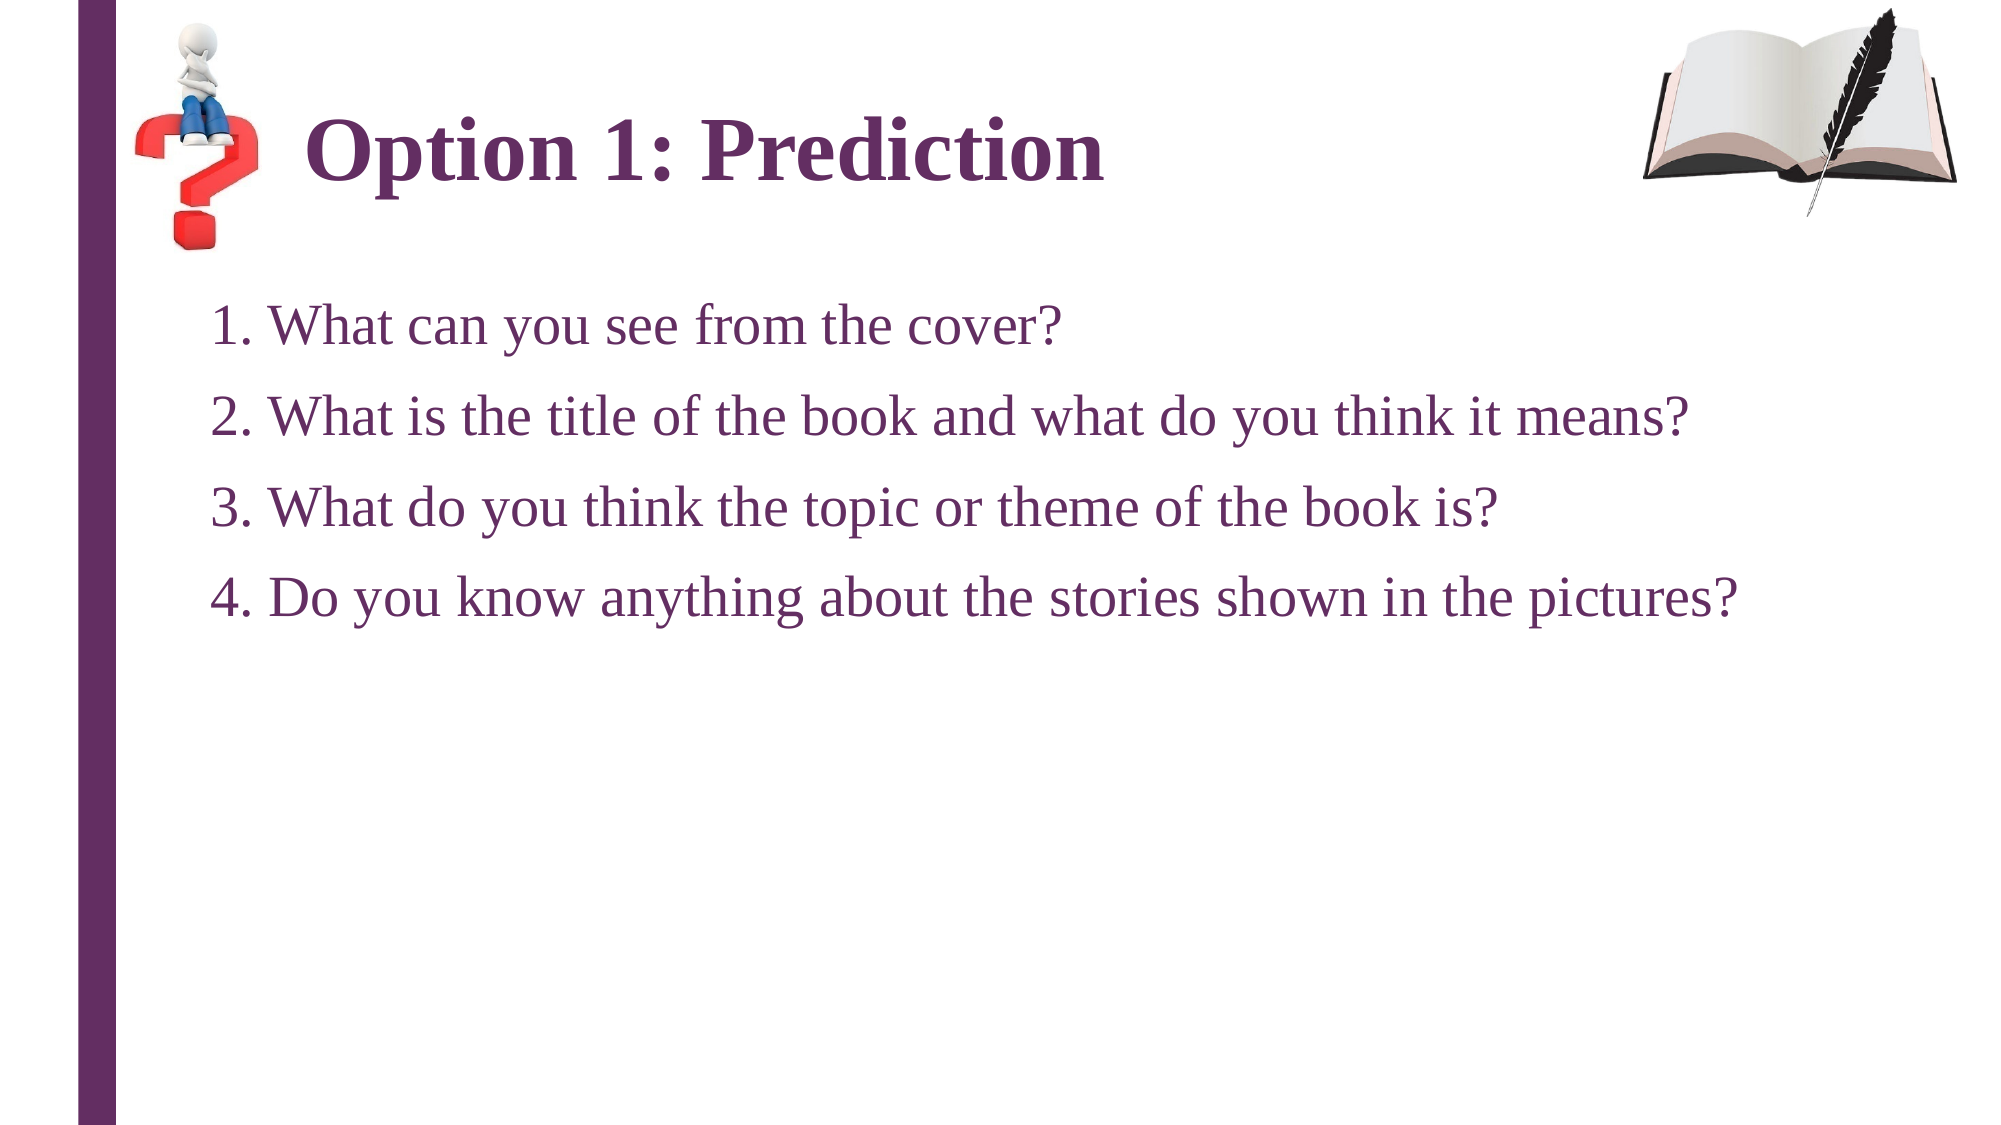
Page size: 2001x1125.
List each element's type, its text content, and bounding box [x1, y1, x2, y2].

list 1. What can you see from the cover? 2. What is the title of the book and what do you think it means? 3. What do you think the topic or theme of the book is? 4. Do you know anything about the stories shown in the pictures? [195, 284, 1770, 873]
title Option 1: Prediction [288, 94, 1177, 217]
picture [127, 10, 263, 255]
picture [1643, 8, 1957, 217]
